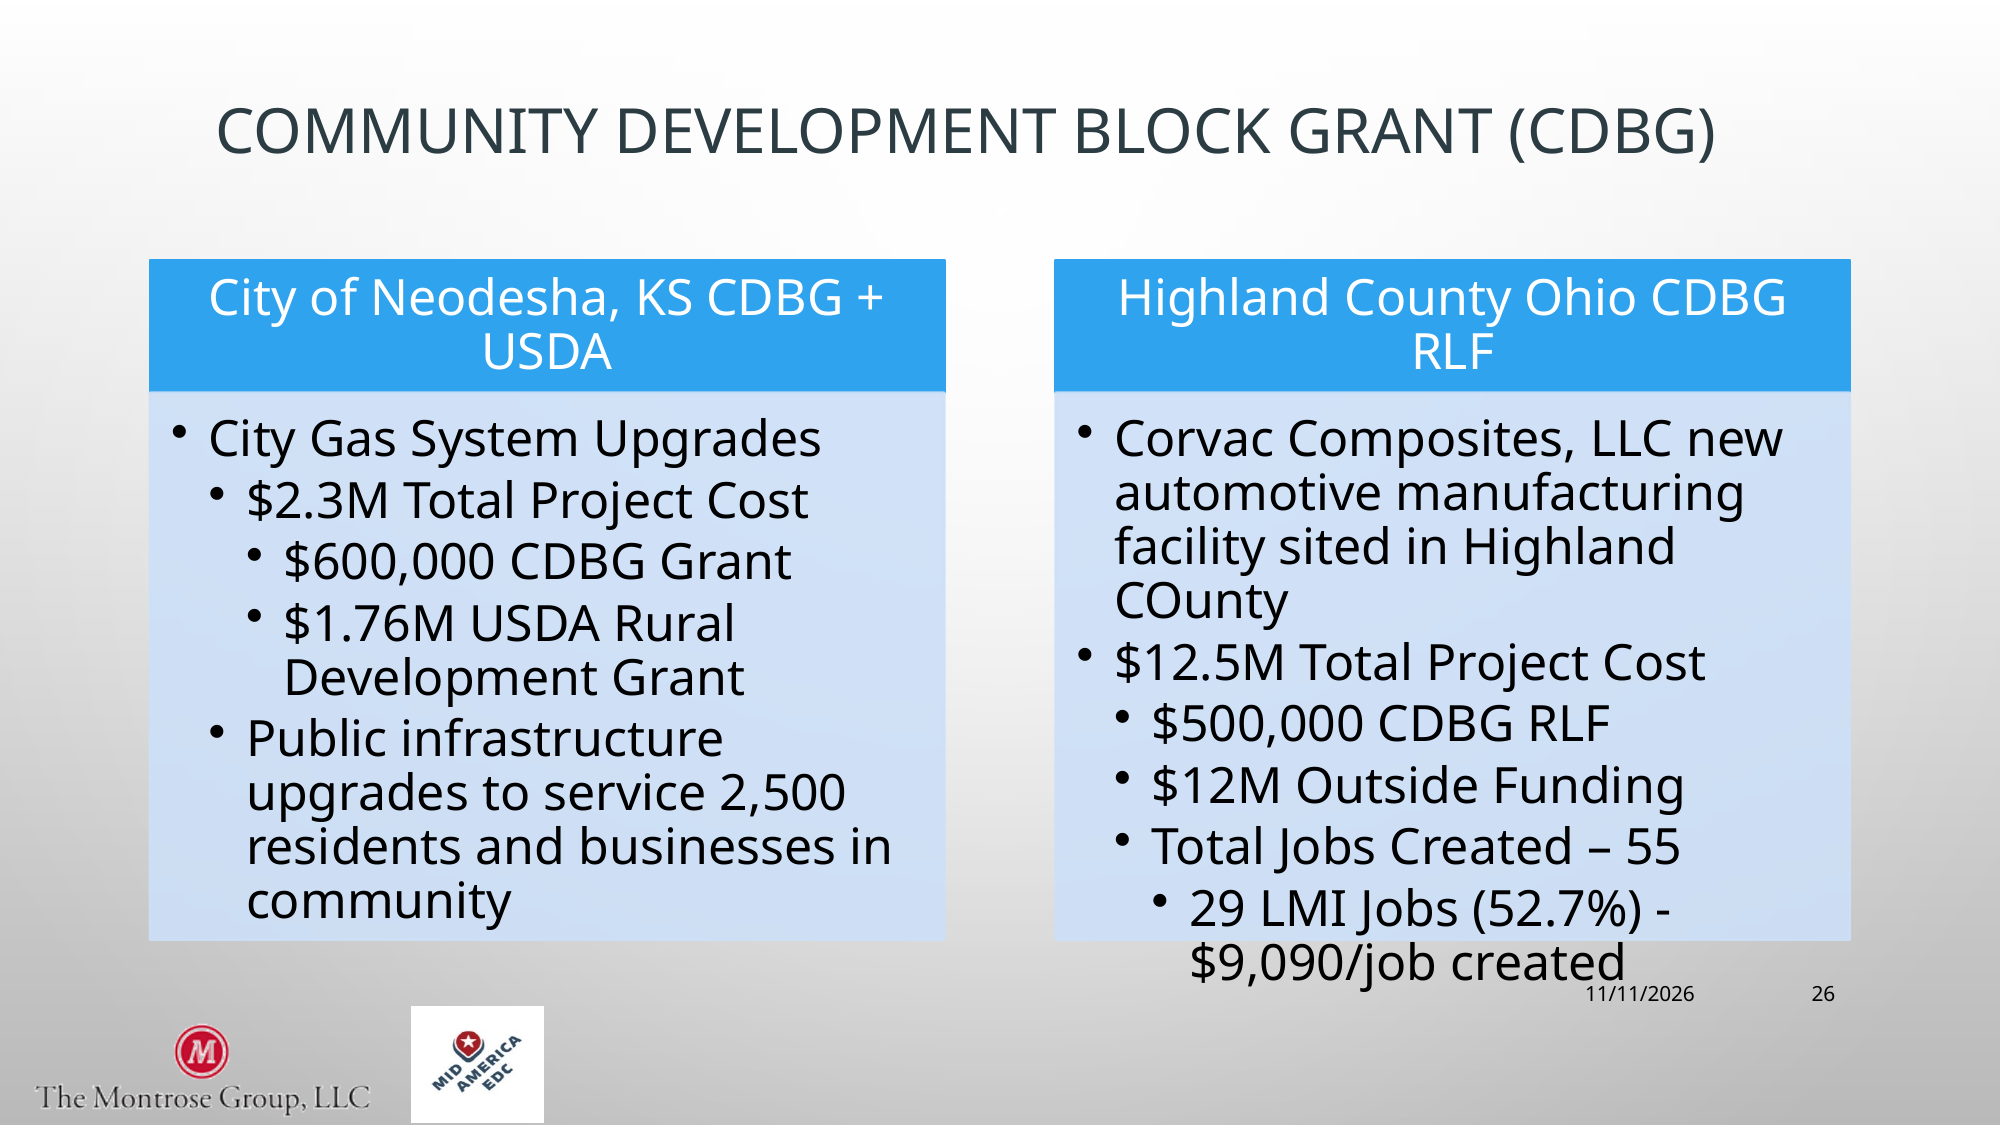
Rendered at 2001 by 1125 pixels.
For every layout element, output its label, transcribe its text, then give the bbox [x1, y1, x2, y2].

slide_number 26 [1724, 965, 1851, 1025]
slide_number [1259, 965, 1710, 1025]
title Community Development Block Grant (CDBG) [116, 69, 1817, 198]
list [149, 249, 1851, 951]
picture [0, 0, 2000, 1125]
